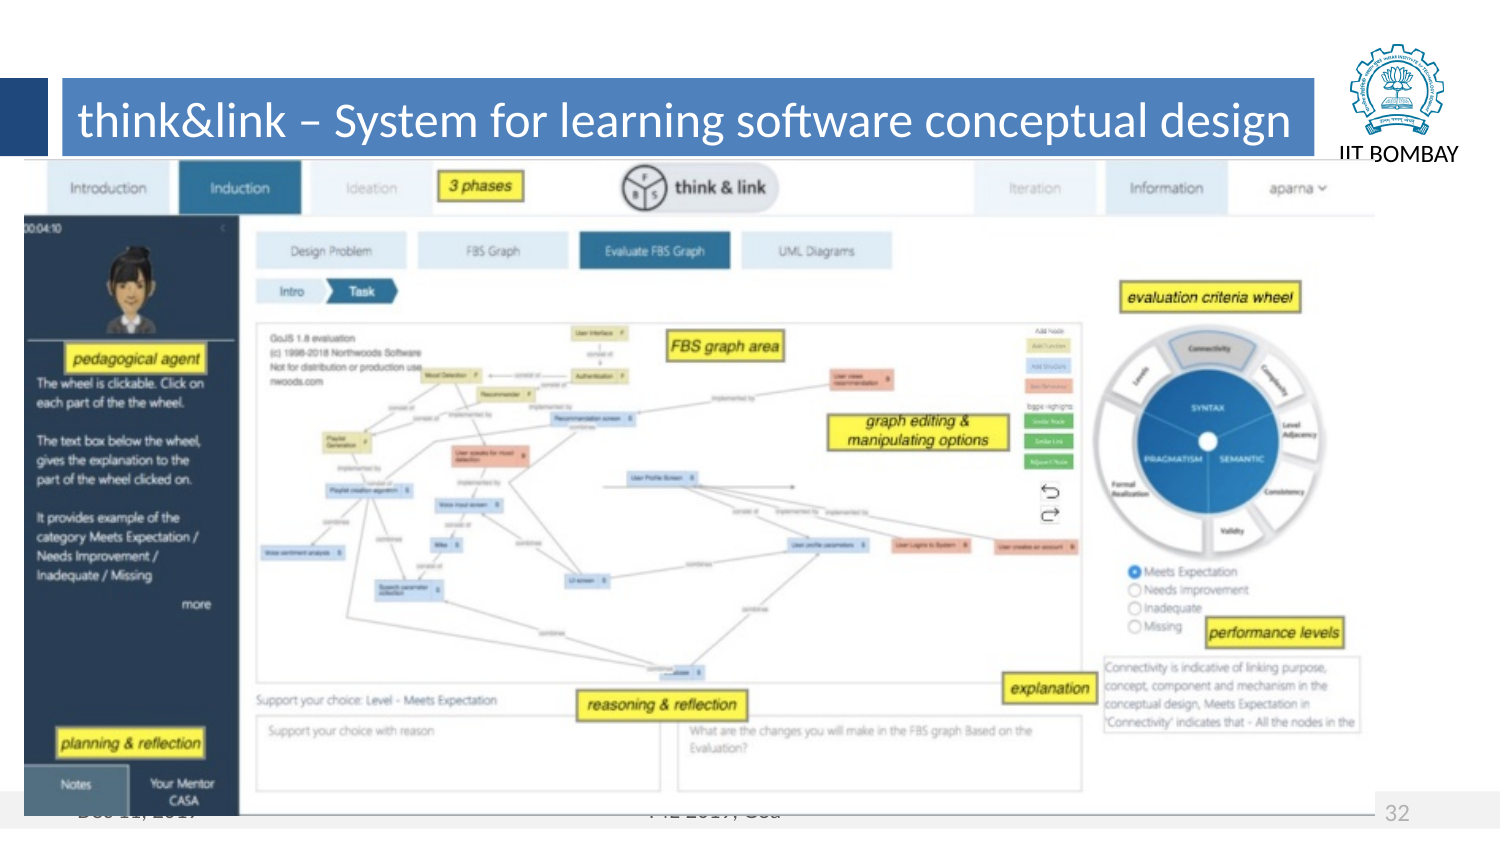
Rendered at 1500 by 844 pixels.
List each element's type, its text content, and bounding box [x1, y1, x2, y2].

slide_number 32 [1332, 789, 1425, 835]
picture [1374, 126, 1420, 135]
list think&link – System for learning software conceptual design [62, 78, 1332, 156]
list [24, 159, 1376, 816]
picture [1350, 44, 1444, 135]
